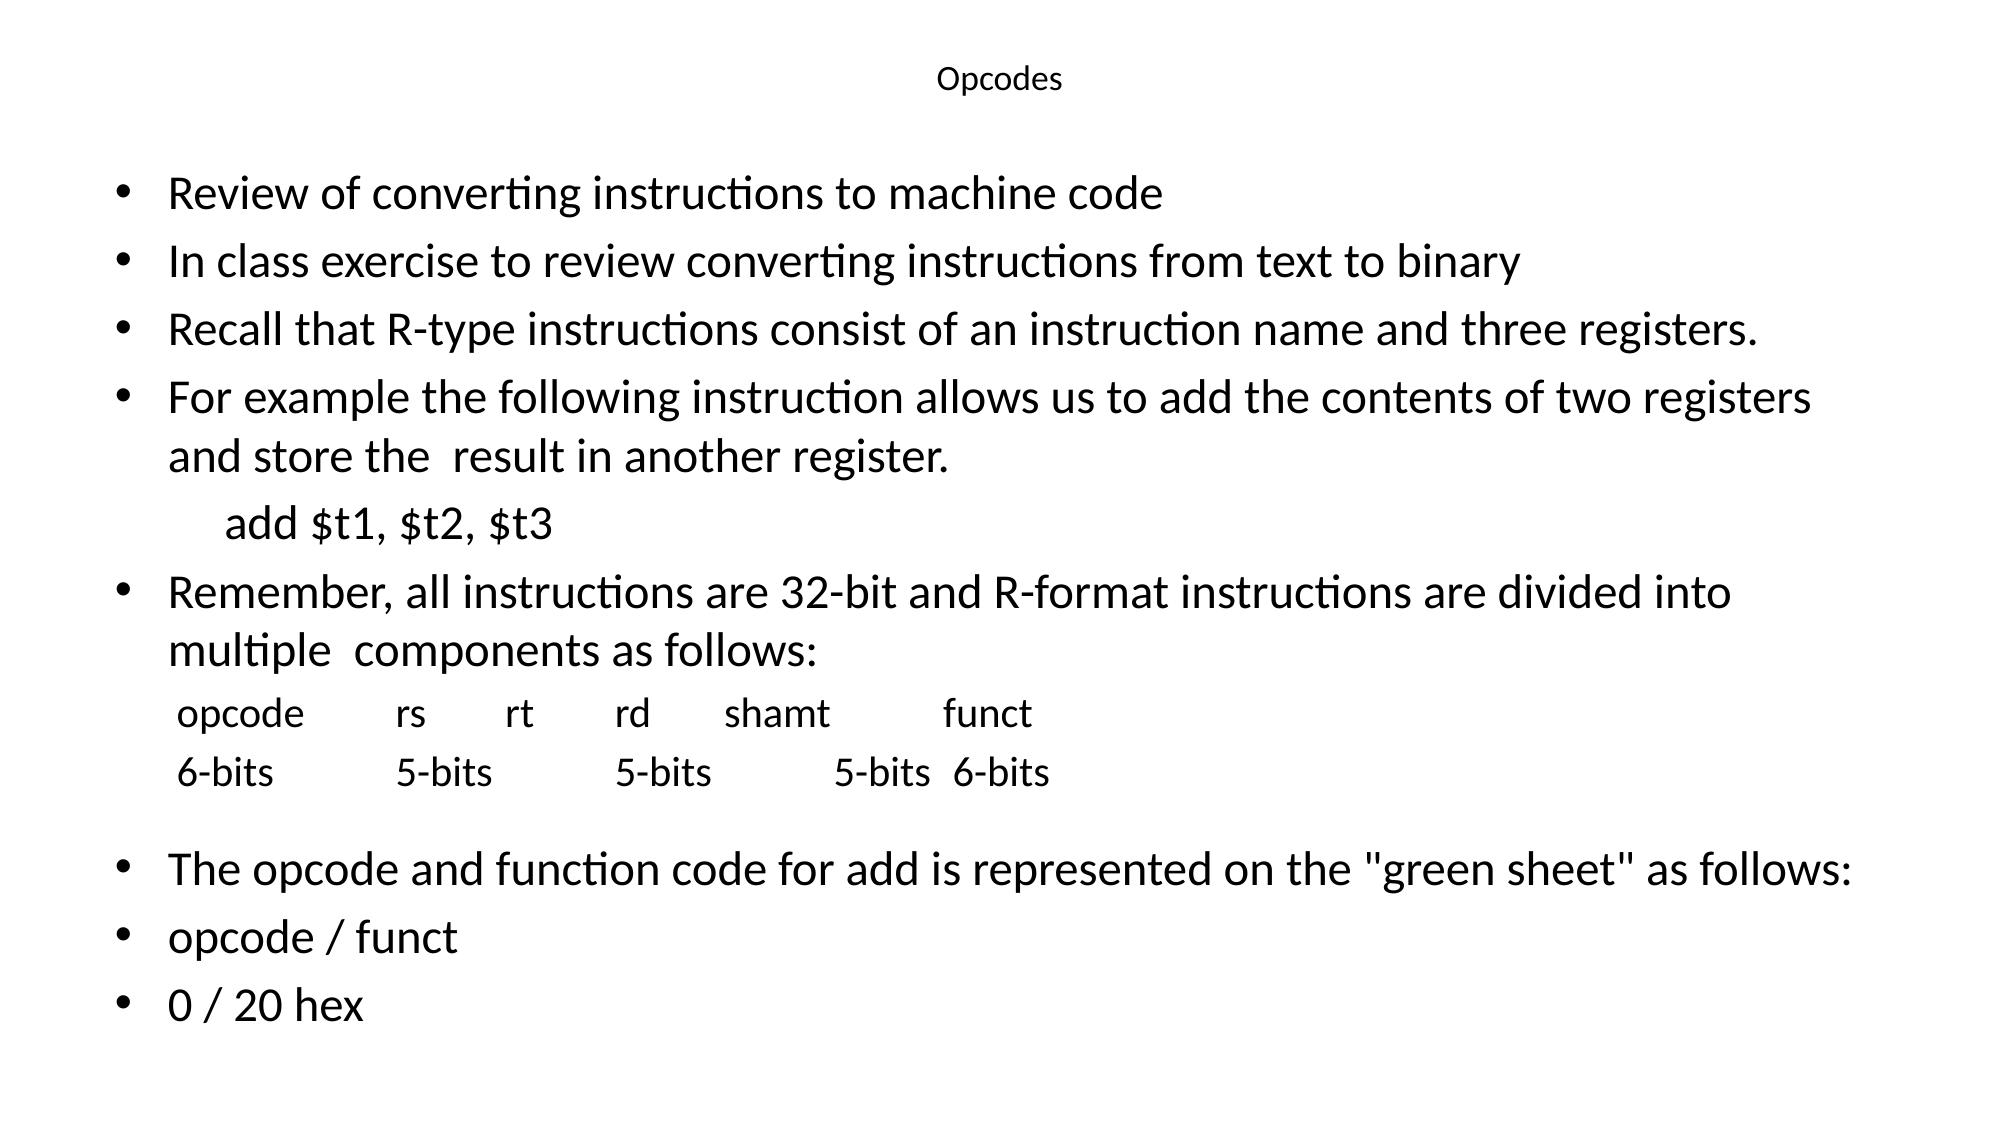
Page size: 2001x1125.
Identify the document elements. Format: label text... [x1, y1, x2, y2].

list Review of converting instructions to machine code In class exercise to review converting instructions from text to binary Recall that R-type instructions consist of an instruction name and three registers. For example the following instruction allows us to add the contents of two registers and store the result in another register. add $t1, $t2, $t3 Remember, all instructions are 32-bit and R-format instructions are divided into multiple components as follows: opcode rs rt rd shamt funct 6-bits 5-bits 5-bits 5-bits 6-bits The opcode and function code for add is represented on the "green sheet" as follows: opcode / funct 0 / 20 hex [99, 153, 1900, 1068]
title Opcodes [99, 47, 1900, 106]
